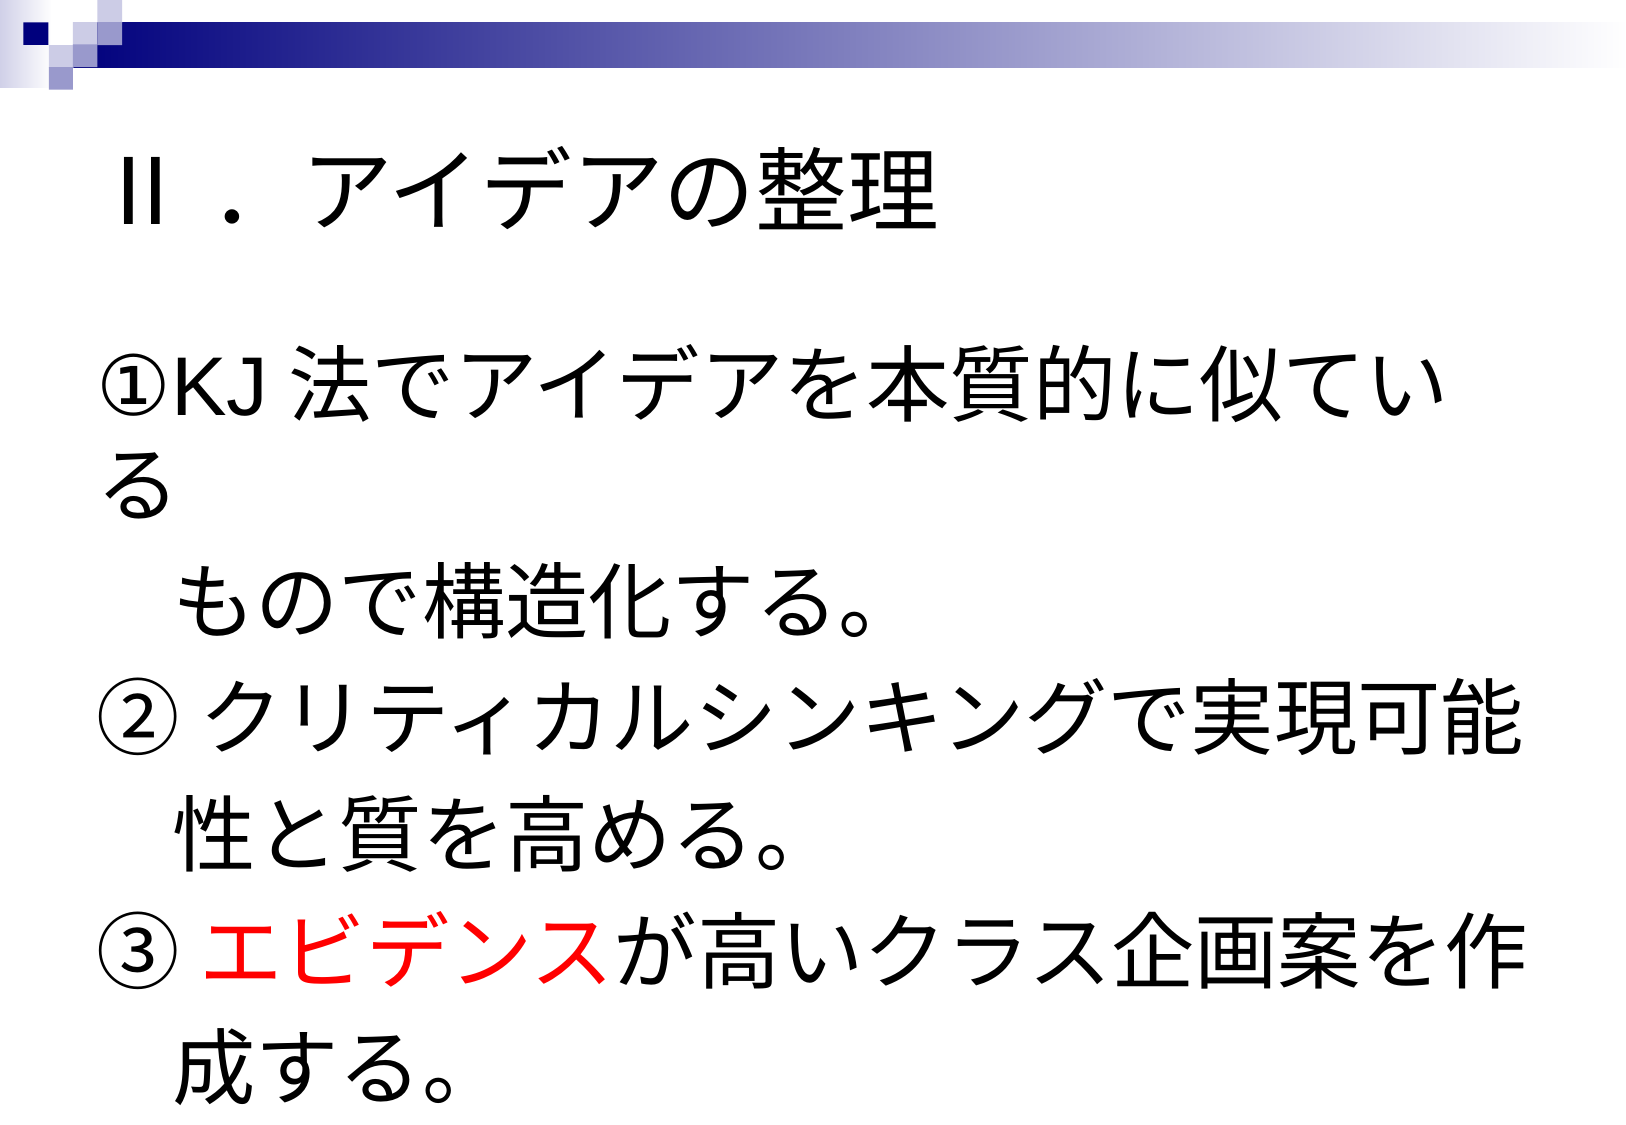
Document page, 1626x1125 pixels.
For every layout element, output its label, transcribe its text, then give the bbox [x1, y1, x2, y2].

title Ⅱ．アイデアの整理 [81, 75, 1544, 300]
list ①KJ法でアイデアを本質的に似ている もので構造化する。 ②クリティカルシンキングで実現可能 性と質を高める。 ③エビデンスが高いクラス企画案を作 成する。 [81, 324, 1544, 963]
